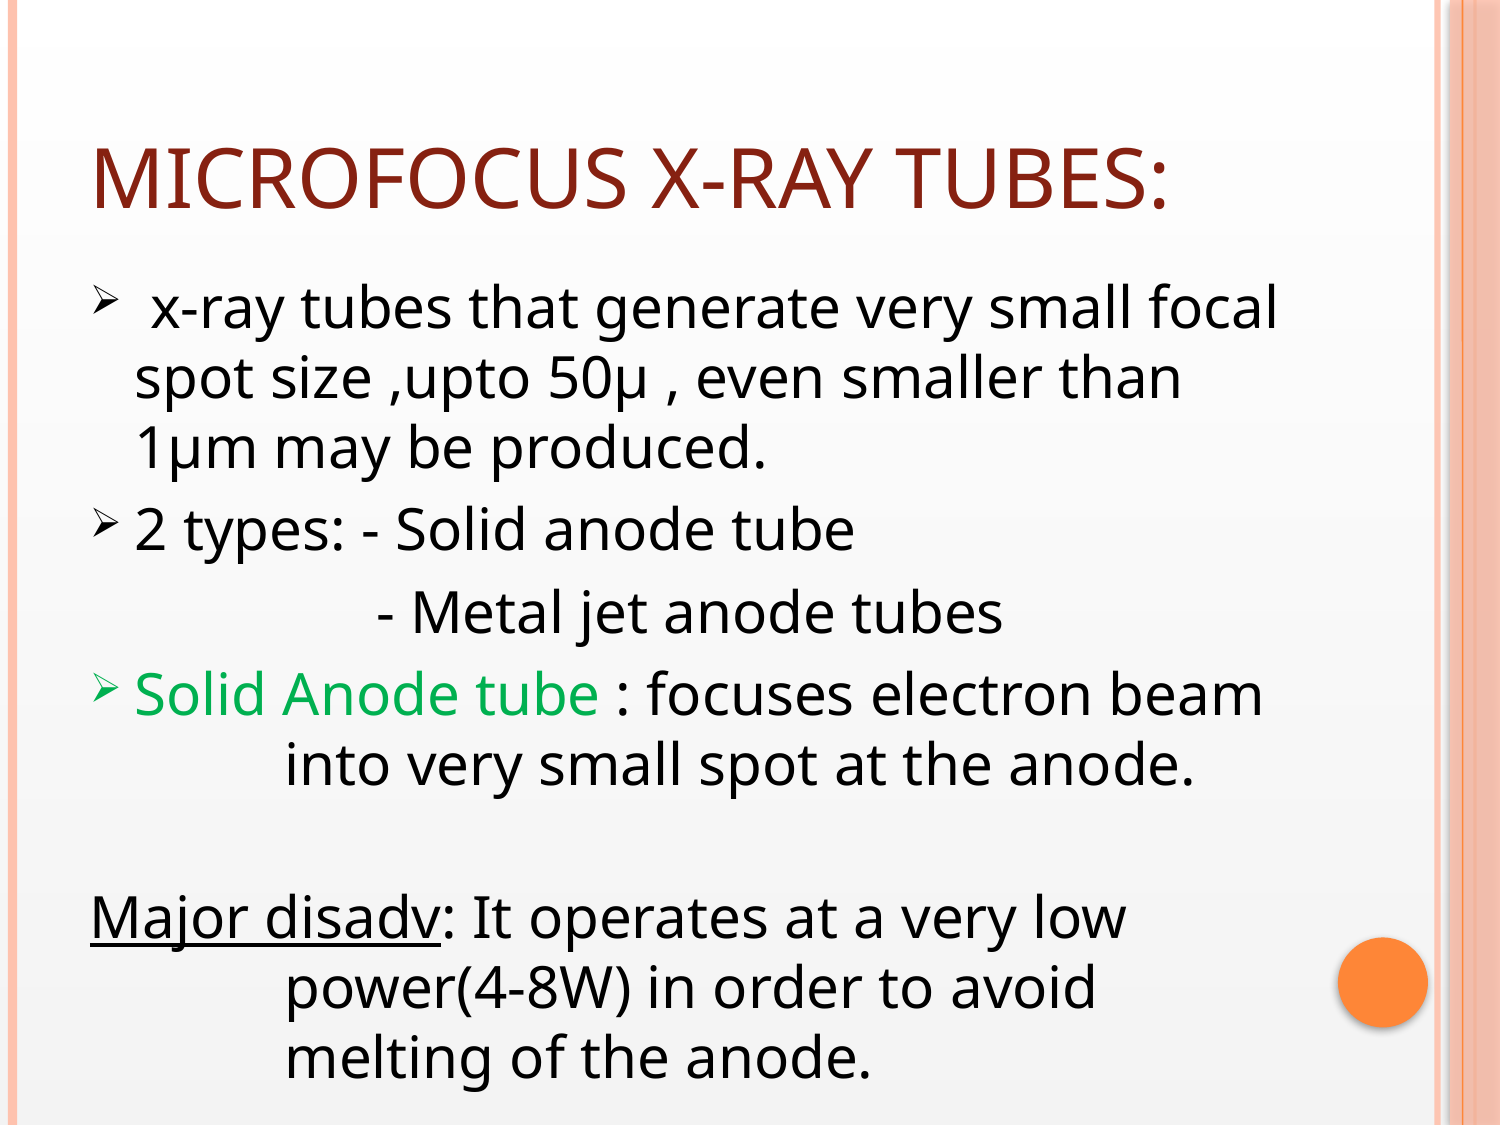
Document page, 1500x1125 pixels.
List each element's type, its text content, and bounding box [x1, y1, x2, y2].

list x-ray tubes that generate very small focal spot size ,upto 50µ , even smaller than 1µm may be produced. 2 types: - Solid anode tube - Metal jet anode tubes Solid Anode tube : focuses electron beam into very small spot at the anode. Major disadv: It operates at a very low power(4-8W) in order to avoid melting of the anode. [75, 262, 1300, 1062]
title Microfocus x-ray tubes: [75, 45, 1300, 233]
